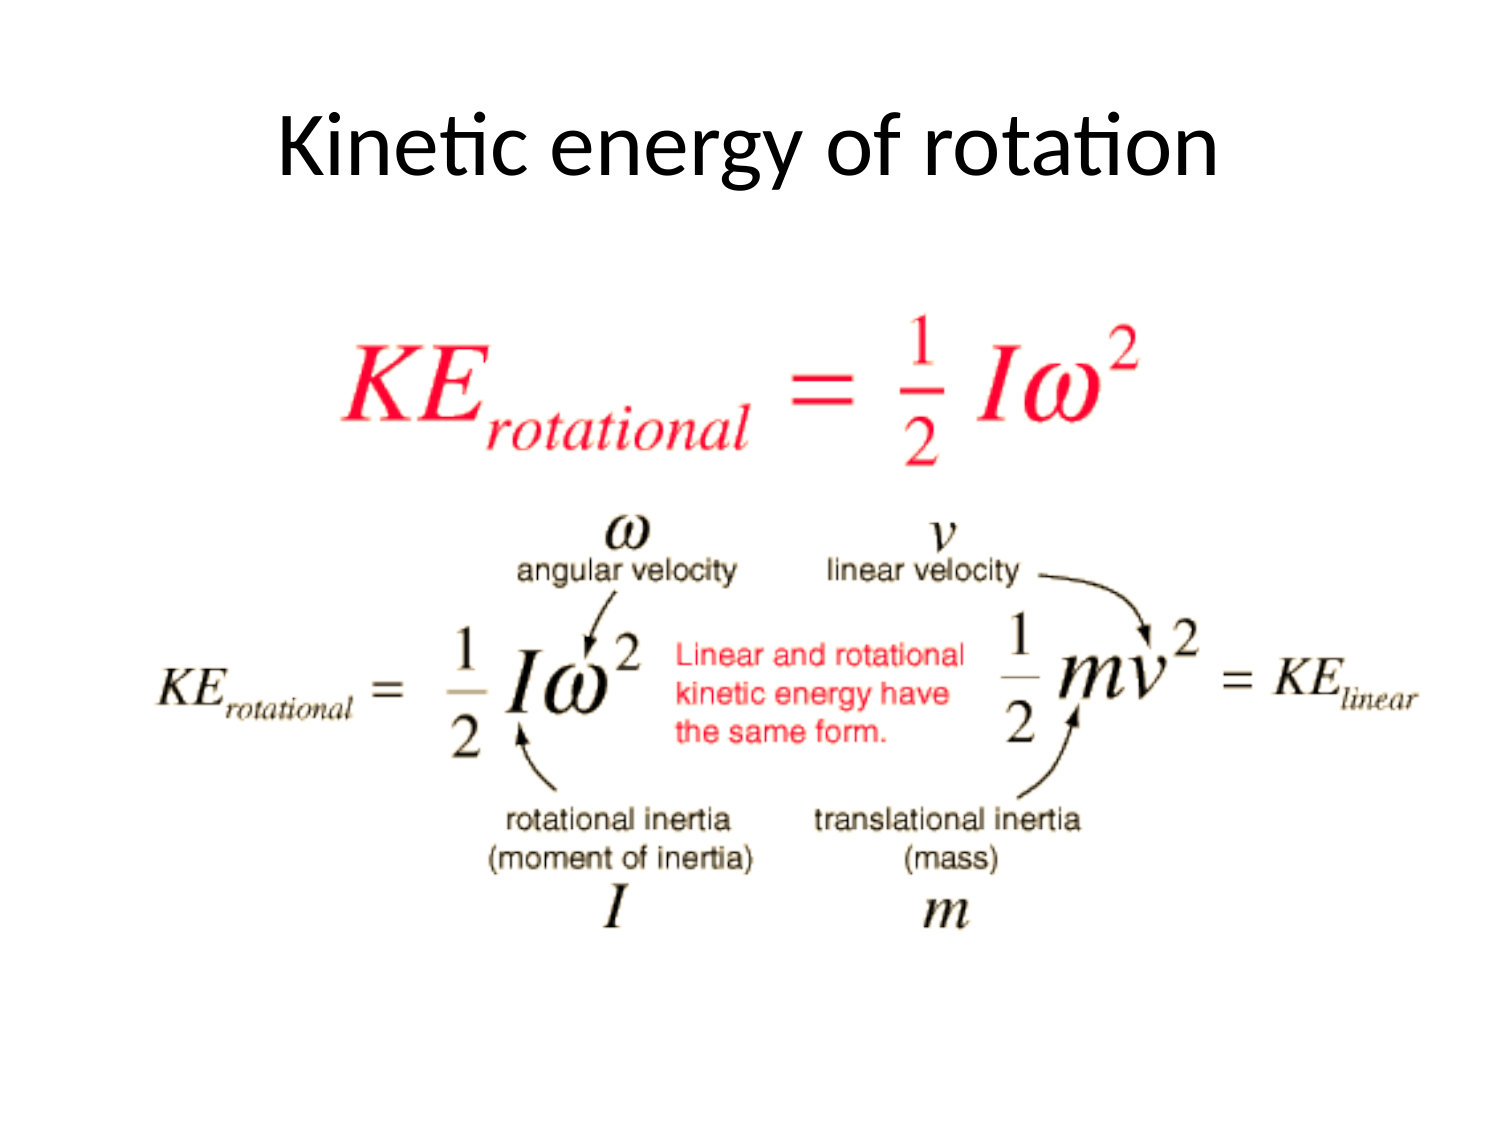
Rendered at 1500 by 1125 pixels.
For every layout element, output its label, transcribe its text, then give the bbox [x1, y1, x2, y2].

title Kinetic energy of rotation [75, 45, 1425, 233]
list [102, 287, 1460, 951]
